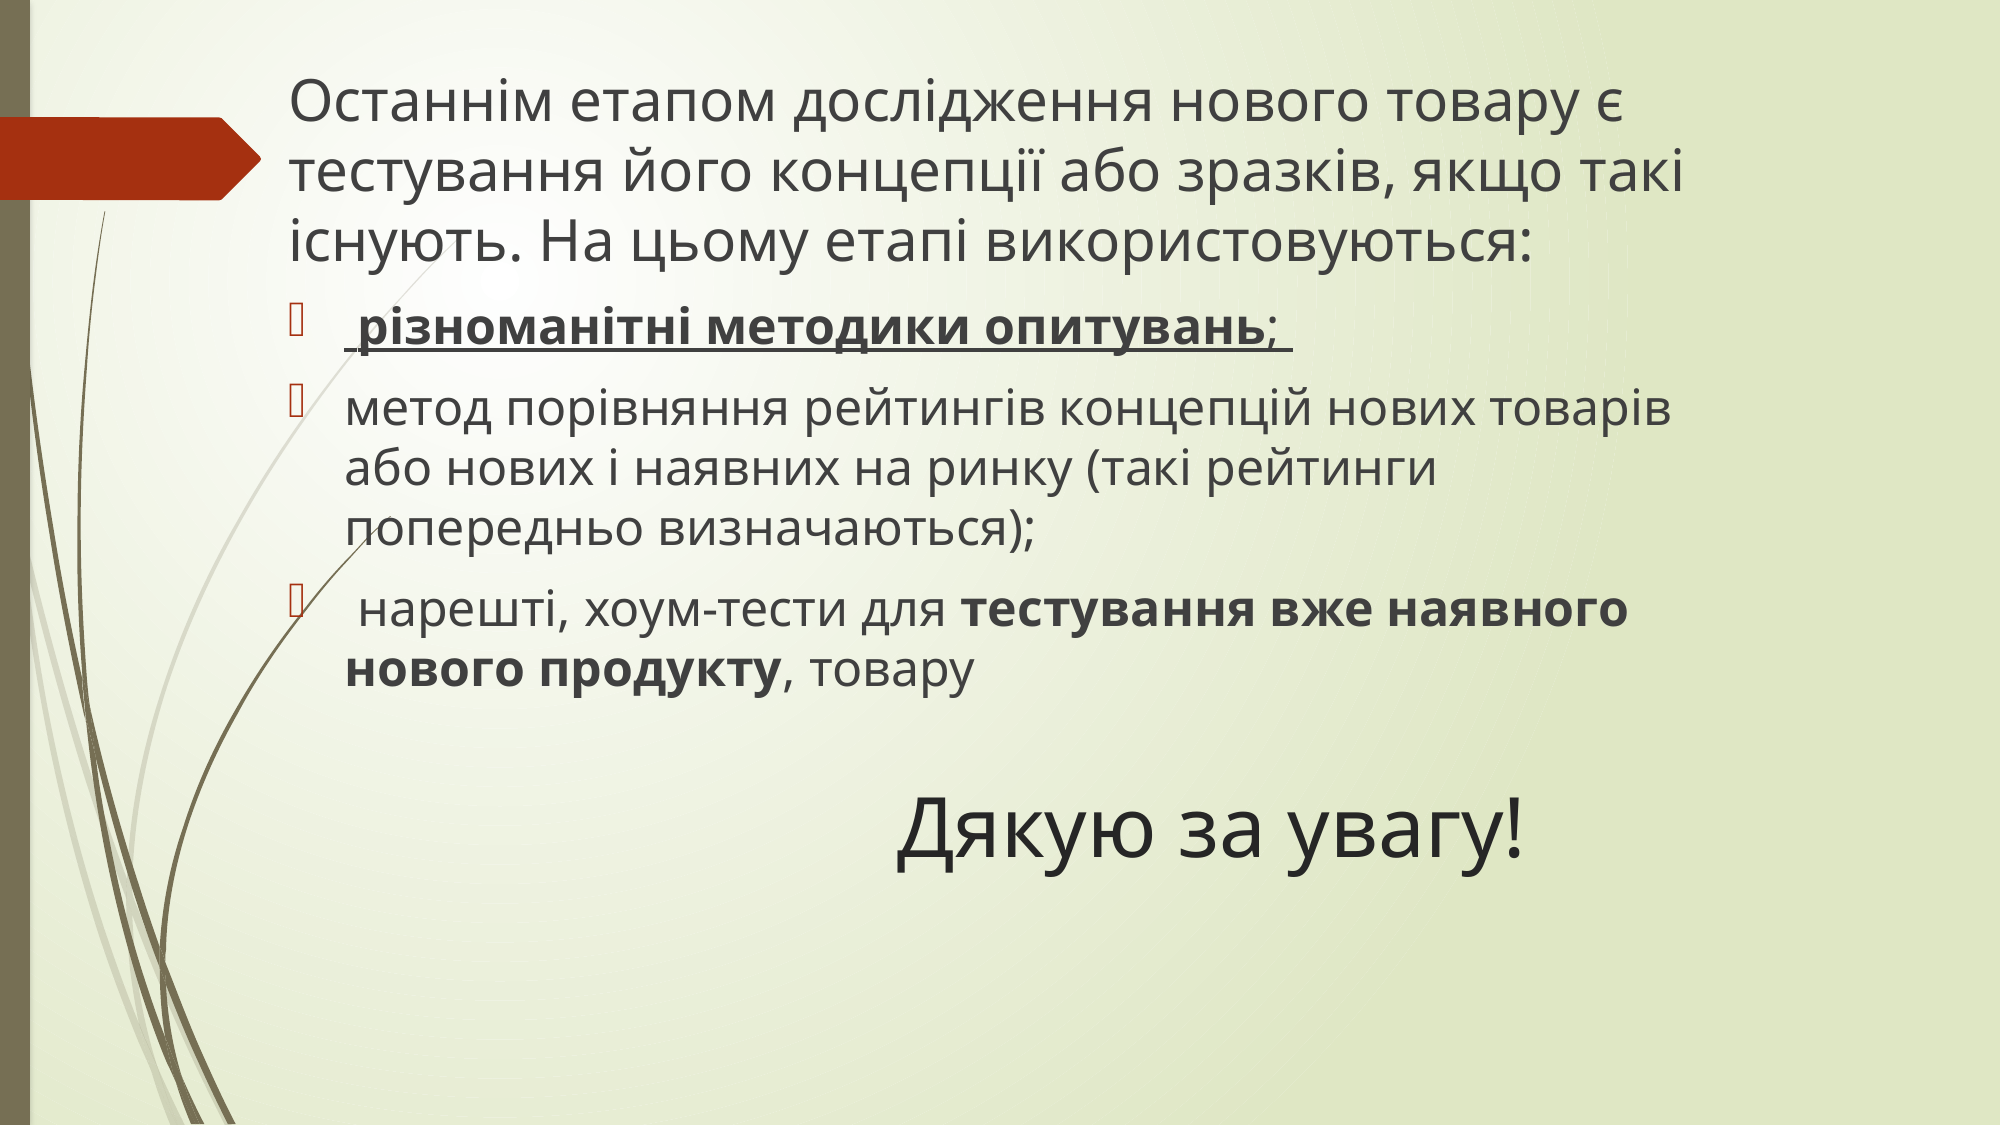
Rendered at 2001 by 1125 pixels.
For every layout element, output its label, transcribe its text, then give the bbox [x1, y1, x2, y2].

title Дякую за увагу! [882, 767, 1874, 978]
list Останнім етапом дослідження нового товару є тестування його концепції або зразків, якщо такі існують. На цьому етапі використовуються: різноманітні методики опитувань; метод порівняння рейтингів концепцій нових товарів або нових і наявних на ринку (такі рейтинги попередньо визначаються); нарешті, хоум-тести для тестування вже наявного нового продукту, товару [273, 55, 1706, 694]
